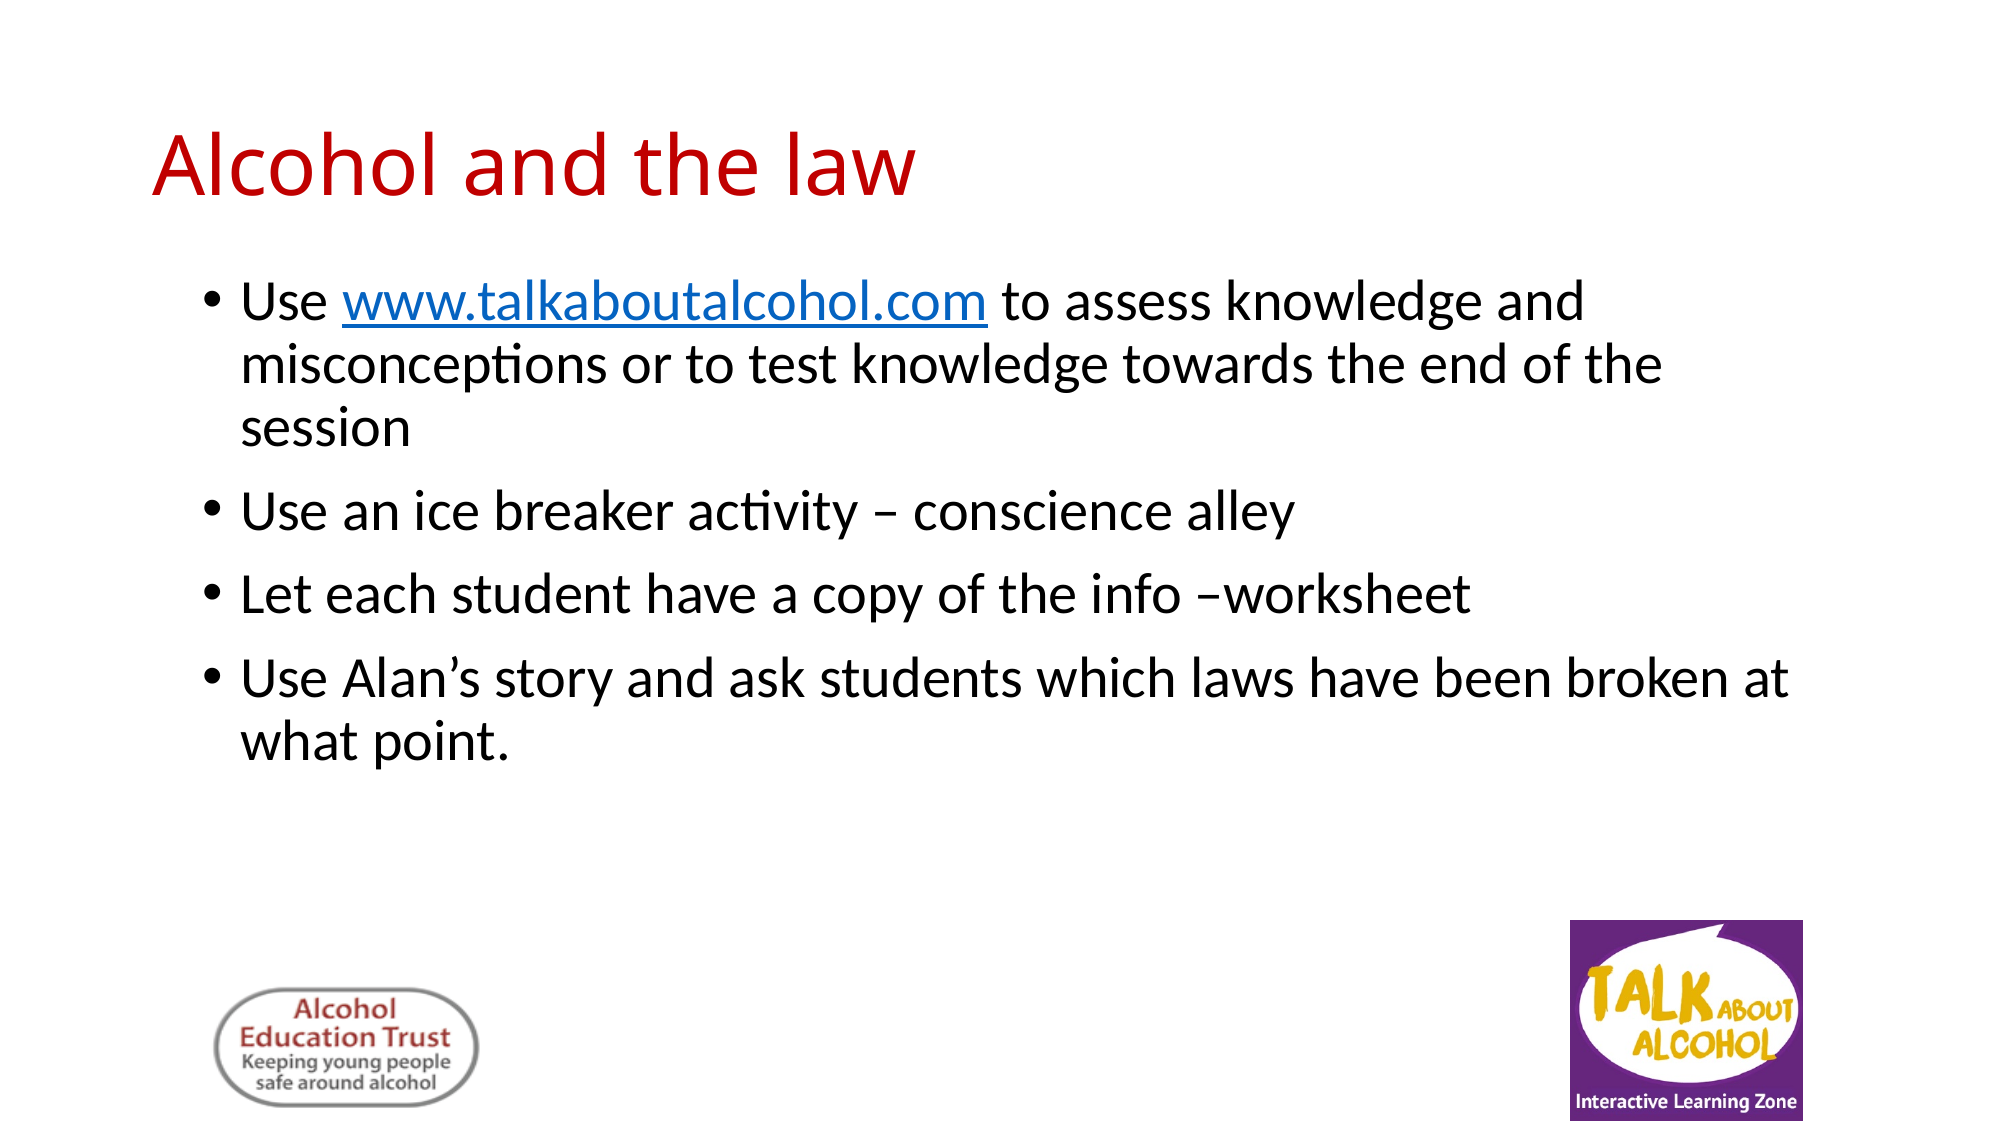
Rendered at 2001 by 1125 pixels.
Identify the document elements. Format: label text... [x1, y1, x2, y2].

picture [1570, 920, 1803, 1121]
picture [199, 983, 498, 1112]
title Alcohol and the law [137, 59, 1863, 278]
list Use www.talkaboutalcohol.com to assess knowledge and misconceptions or to test knowledge towards the end of the session Use an ice breaker activity – conscience alley Let each student have a copy of the info –worksheet Use Alan’s story and ask students which laws have been broken at what point. [187, 262, 1813, 1044]
